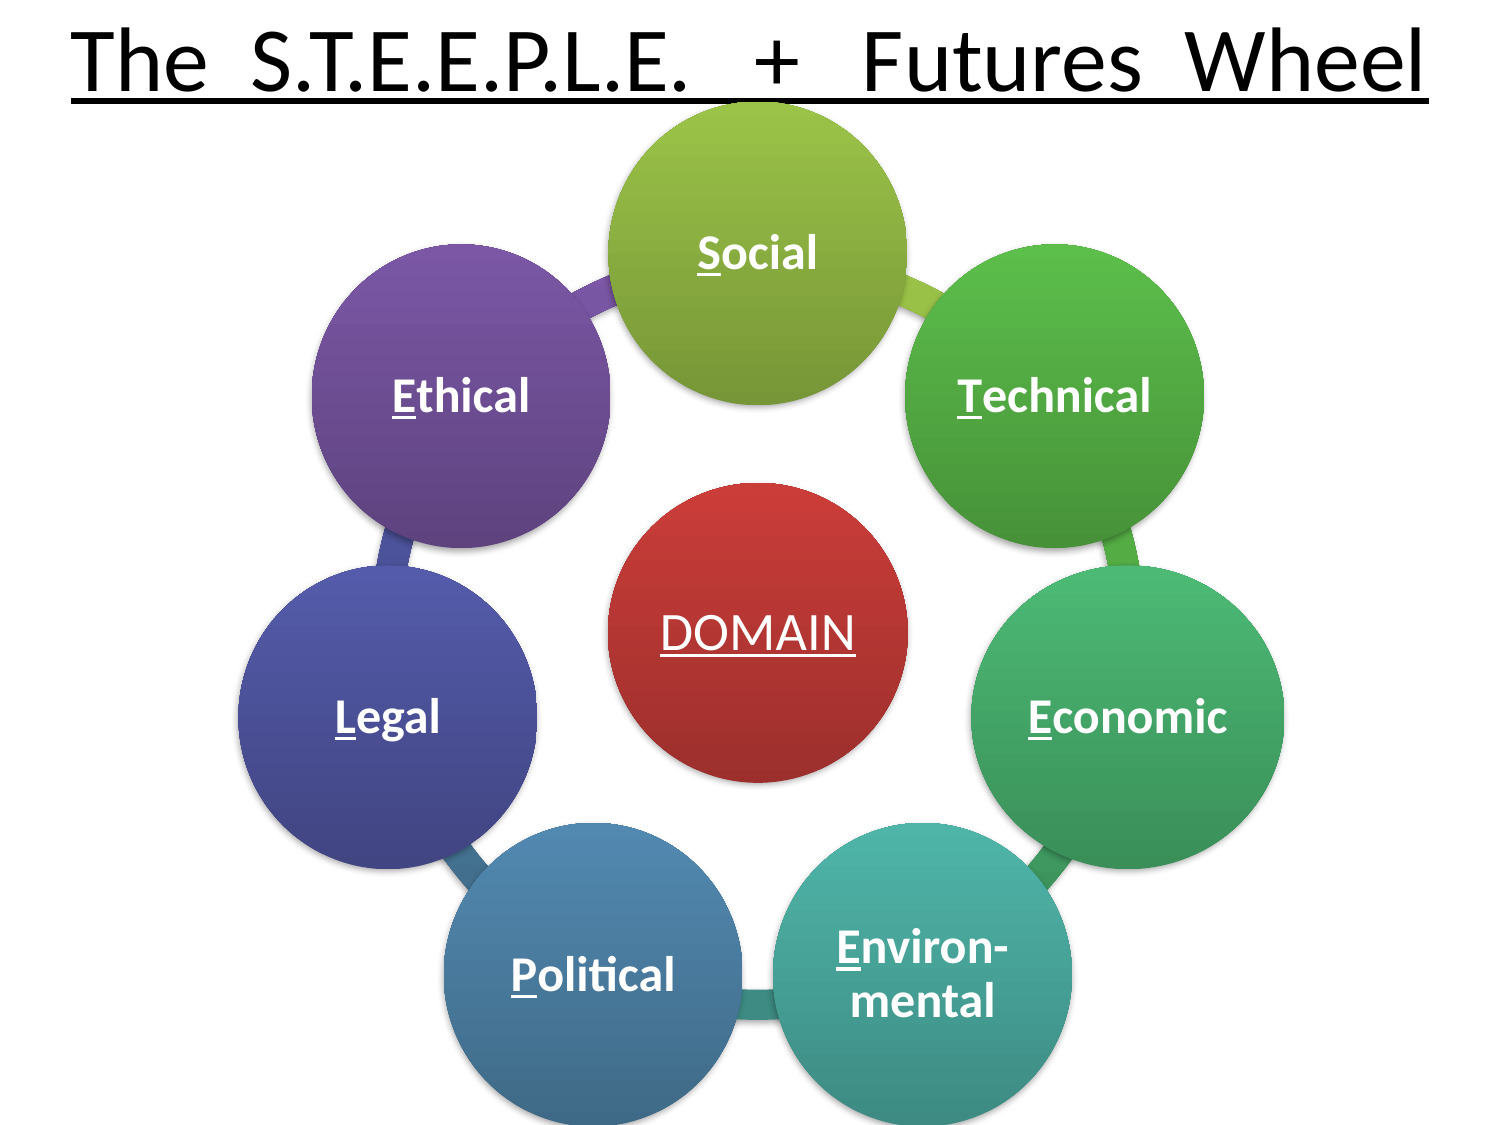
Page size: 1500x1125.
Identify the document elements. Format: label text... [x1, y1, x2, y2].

title The S.T.E.E.P.L.E. + Futures Wheel [0, 18, 1500, 92]
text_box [58, 148, 1465, 1081]
